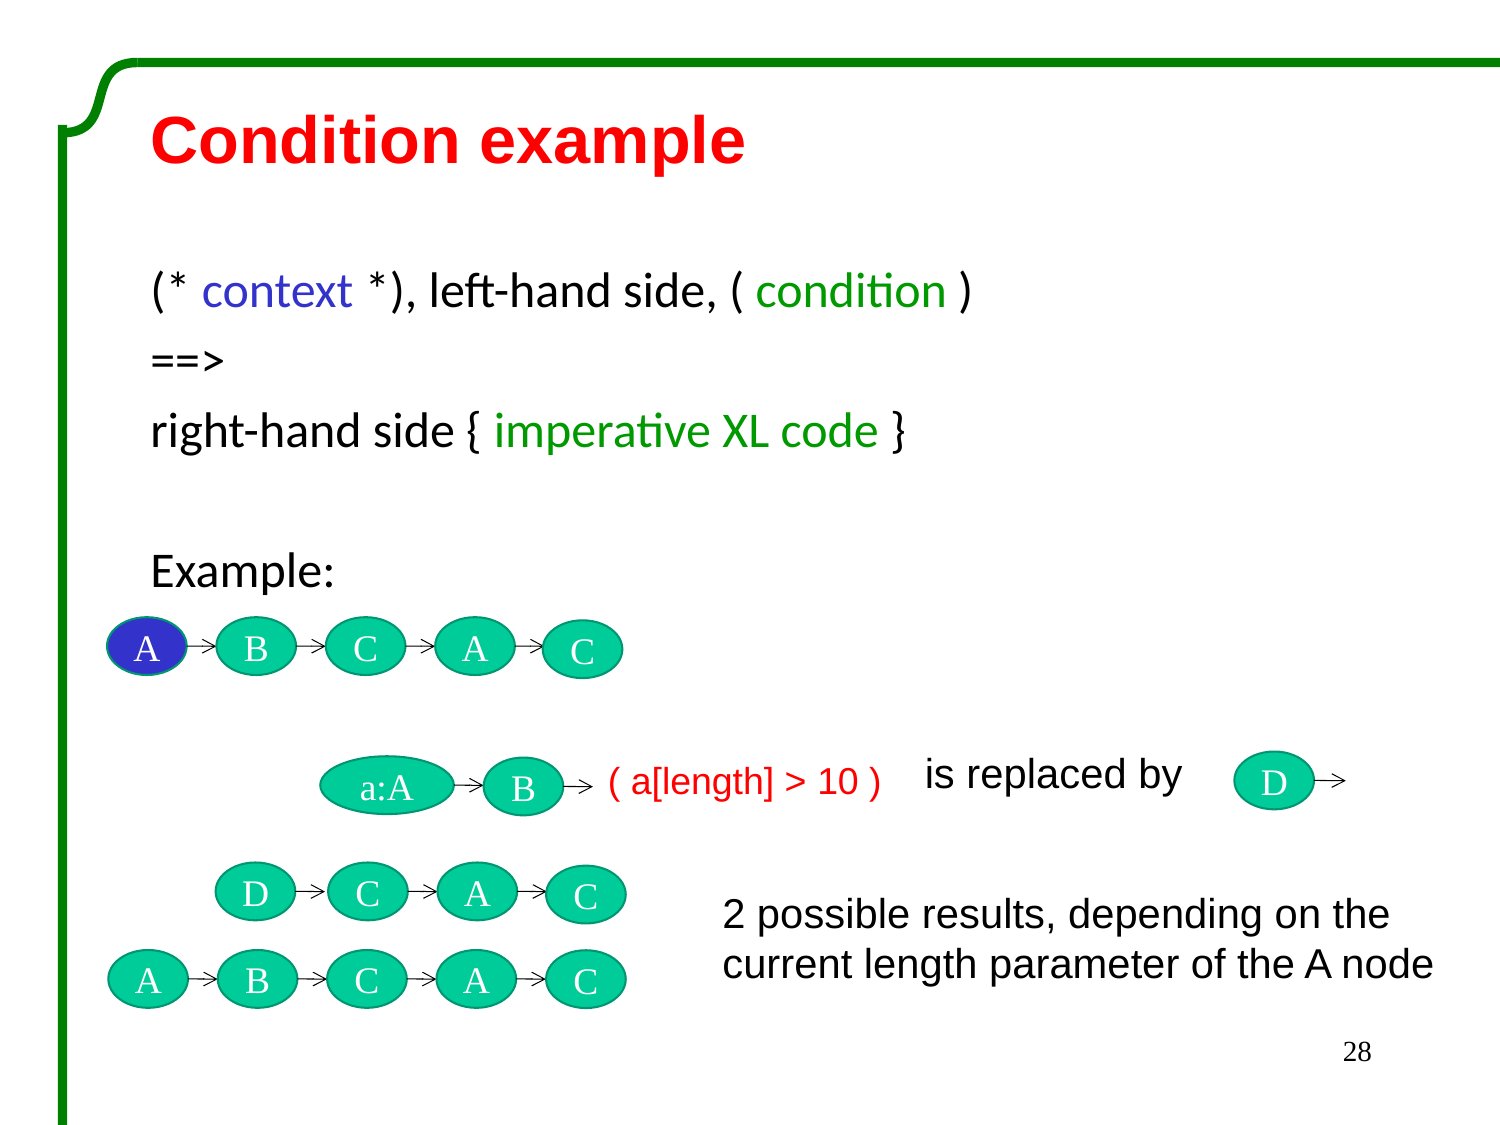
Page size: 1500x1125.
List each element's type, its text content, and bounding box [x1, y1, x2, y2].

text_box B [216, 948, 299, 1009]
text_box is replaced by [910, 739, 1198, 805]
text_box C [327, 861, 409, 922]
text_box A [105, 617, 188, 677]
text_box C [324, 622, 407, 677]
text_box A [436, 861, 519, 922]
text_box C [326, 948, 408, 1009]
text_box C [545, 864, 627, 925]
text_box B [482, 756, 565, 817]
text_box C [541, 622, 624, 680]
text_box a:A [319, 755, 455, 816]
text_box Condition example (* context *), left-hand side, ( condition ) ==> right-hand side { imperative XL code } Example: [135, 90, 1117, 622]
text_box D [1233, 750, 1316, 811]
text_box C [545, 949, 627, 1010]
text_box B [215, 622, 297, 677]
text_box A [435, 948, 518, 1009]
text_box 2 possible results, depending on the current length parameter of the A node [707, 879, 1455, 995]
text_box ( a[length] > 10 ) [593, 749, 897, 810]
text_box D [214, 861, 297, 922]
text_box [64, 60, 136, 136]
slide_number 28 [1074, 1025, 1388, 1100]
text_box A [434, 622, 516, 677]
text_box A [107, 948, 189, 1009]
